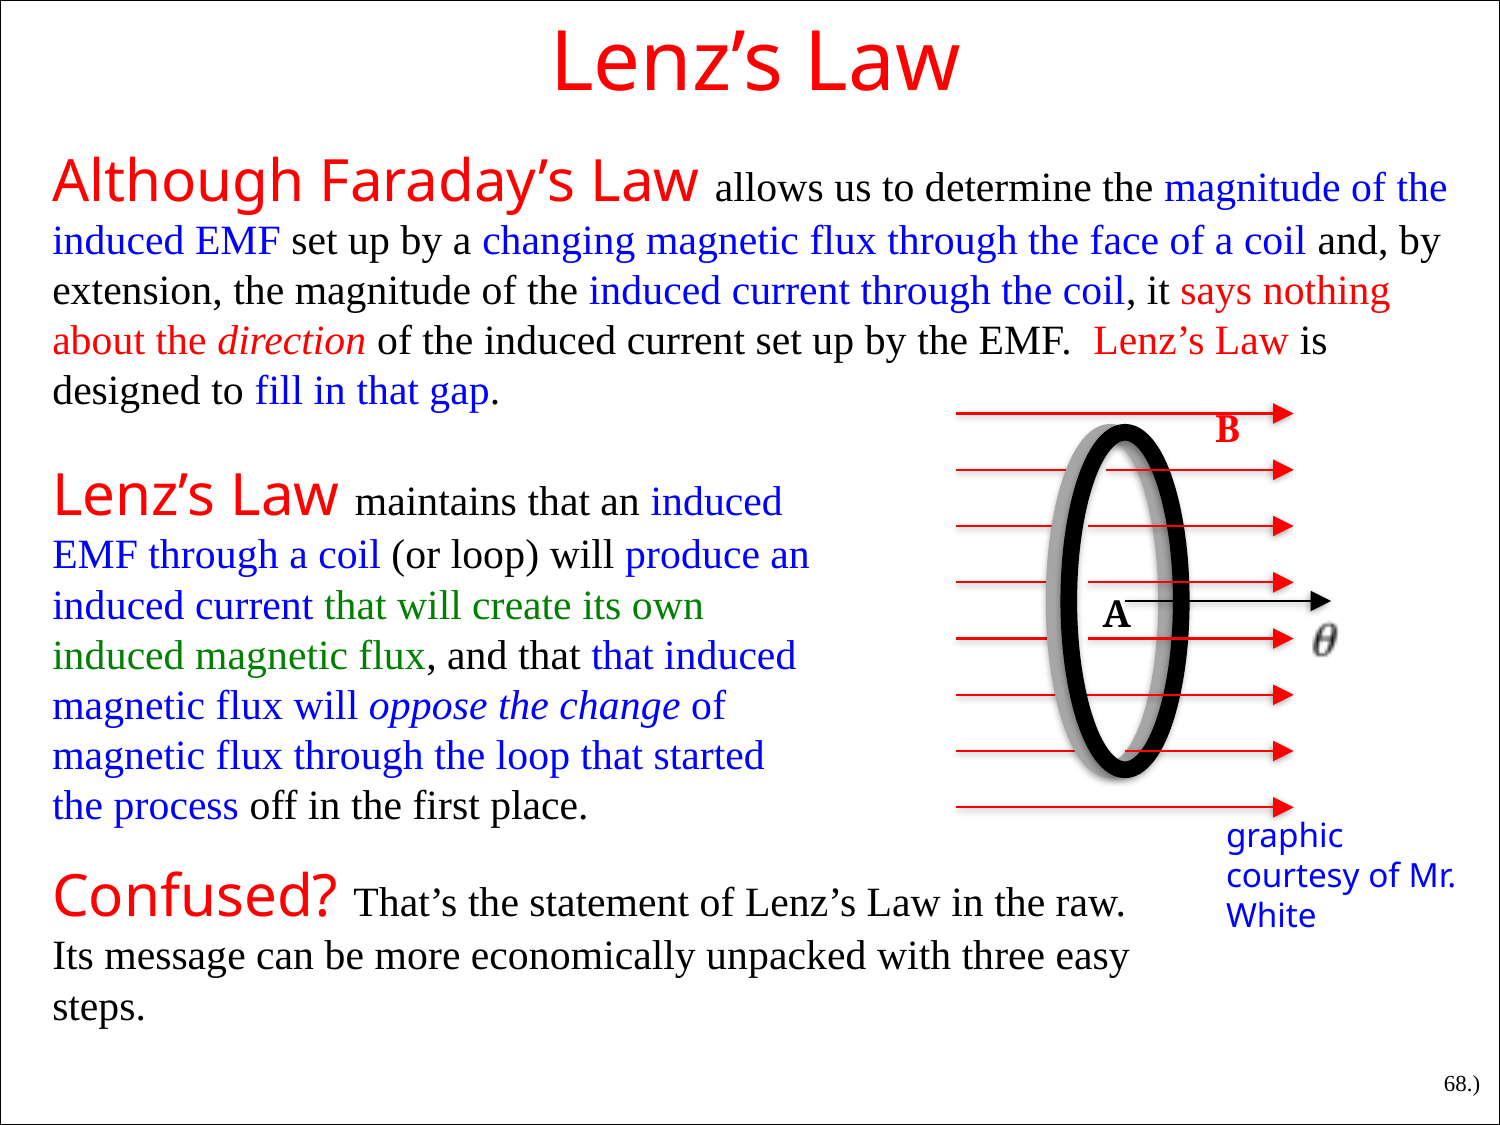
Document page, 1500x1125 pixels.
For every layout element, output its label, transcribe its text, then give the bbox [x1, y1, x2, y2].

text_box [0, 0, 1500, 1125]
text_box Lenz’s Law [5, 0, 1500, 115]
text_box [955, 397, 1344, 808]
